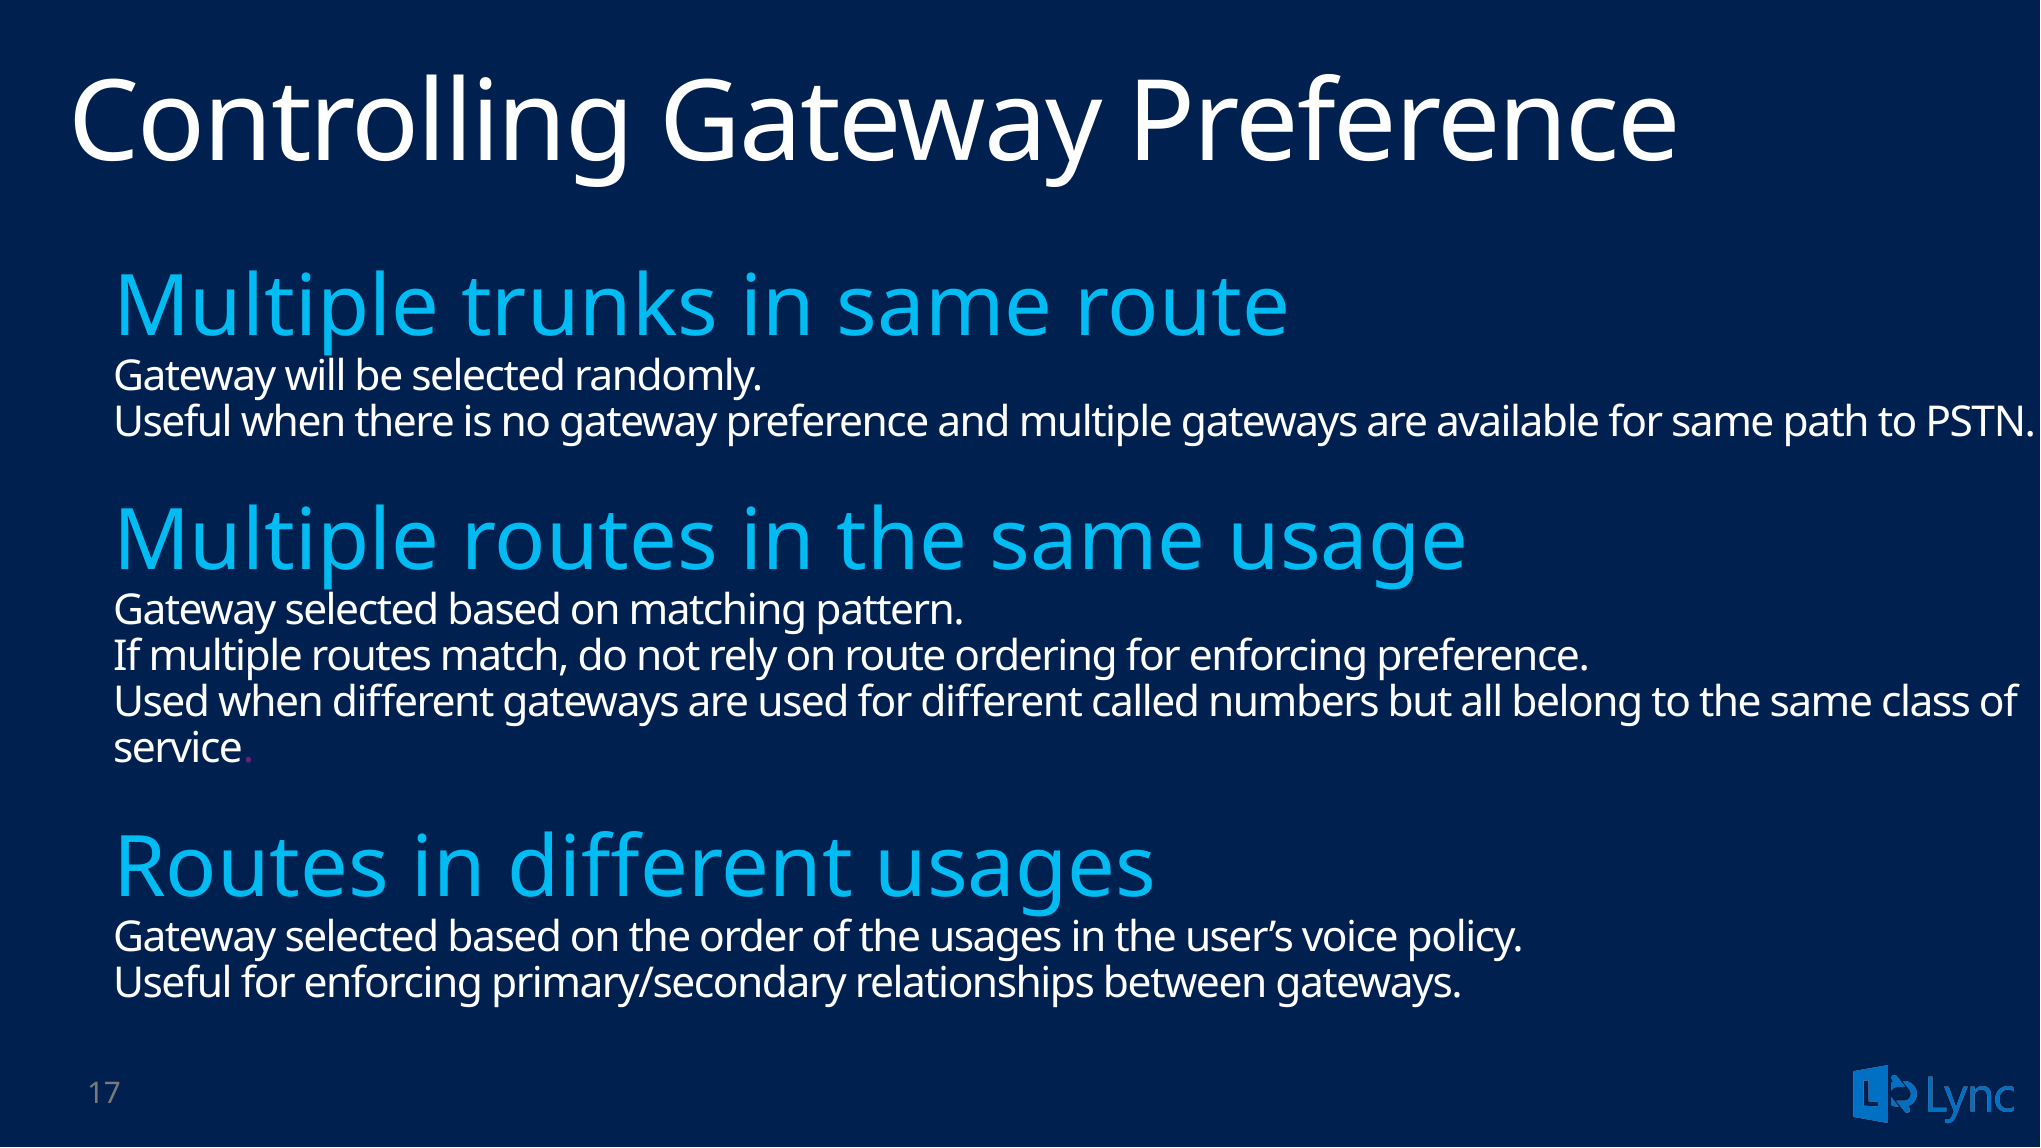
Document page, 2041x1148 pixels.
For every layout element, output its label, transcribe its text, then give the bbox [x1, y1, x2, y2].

list Multiple trunks in same route Gateway will be selected randomly. Useful when there is no gateway preference and multiple gateways are available for same path to PSTN. Multiple routes in the same usage Gateway selected based on matching pattern. If multiple routes match, do not rely on route ordering for enforcing preference. Used when different gateways are used for different called numbers but all belong to the same class of service. Routes in different usages Gateway selected based on the order of the usages in the user’s voice policy. Useful for enforcing primary/secondary relationships between gateways. [89, 247, 2041, 981]
picture [1828, 1040, 2039, 1148]
title Controlling Gateway Preference [45, 48, 1996, 199]
slide_number 17 [87, 1075, 181, 1113]
